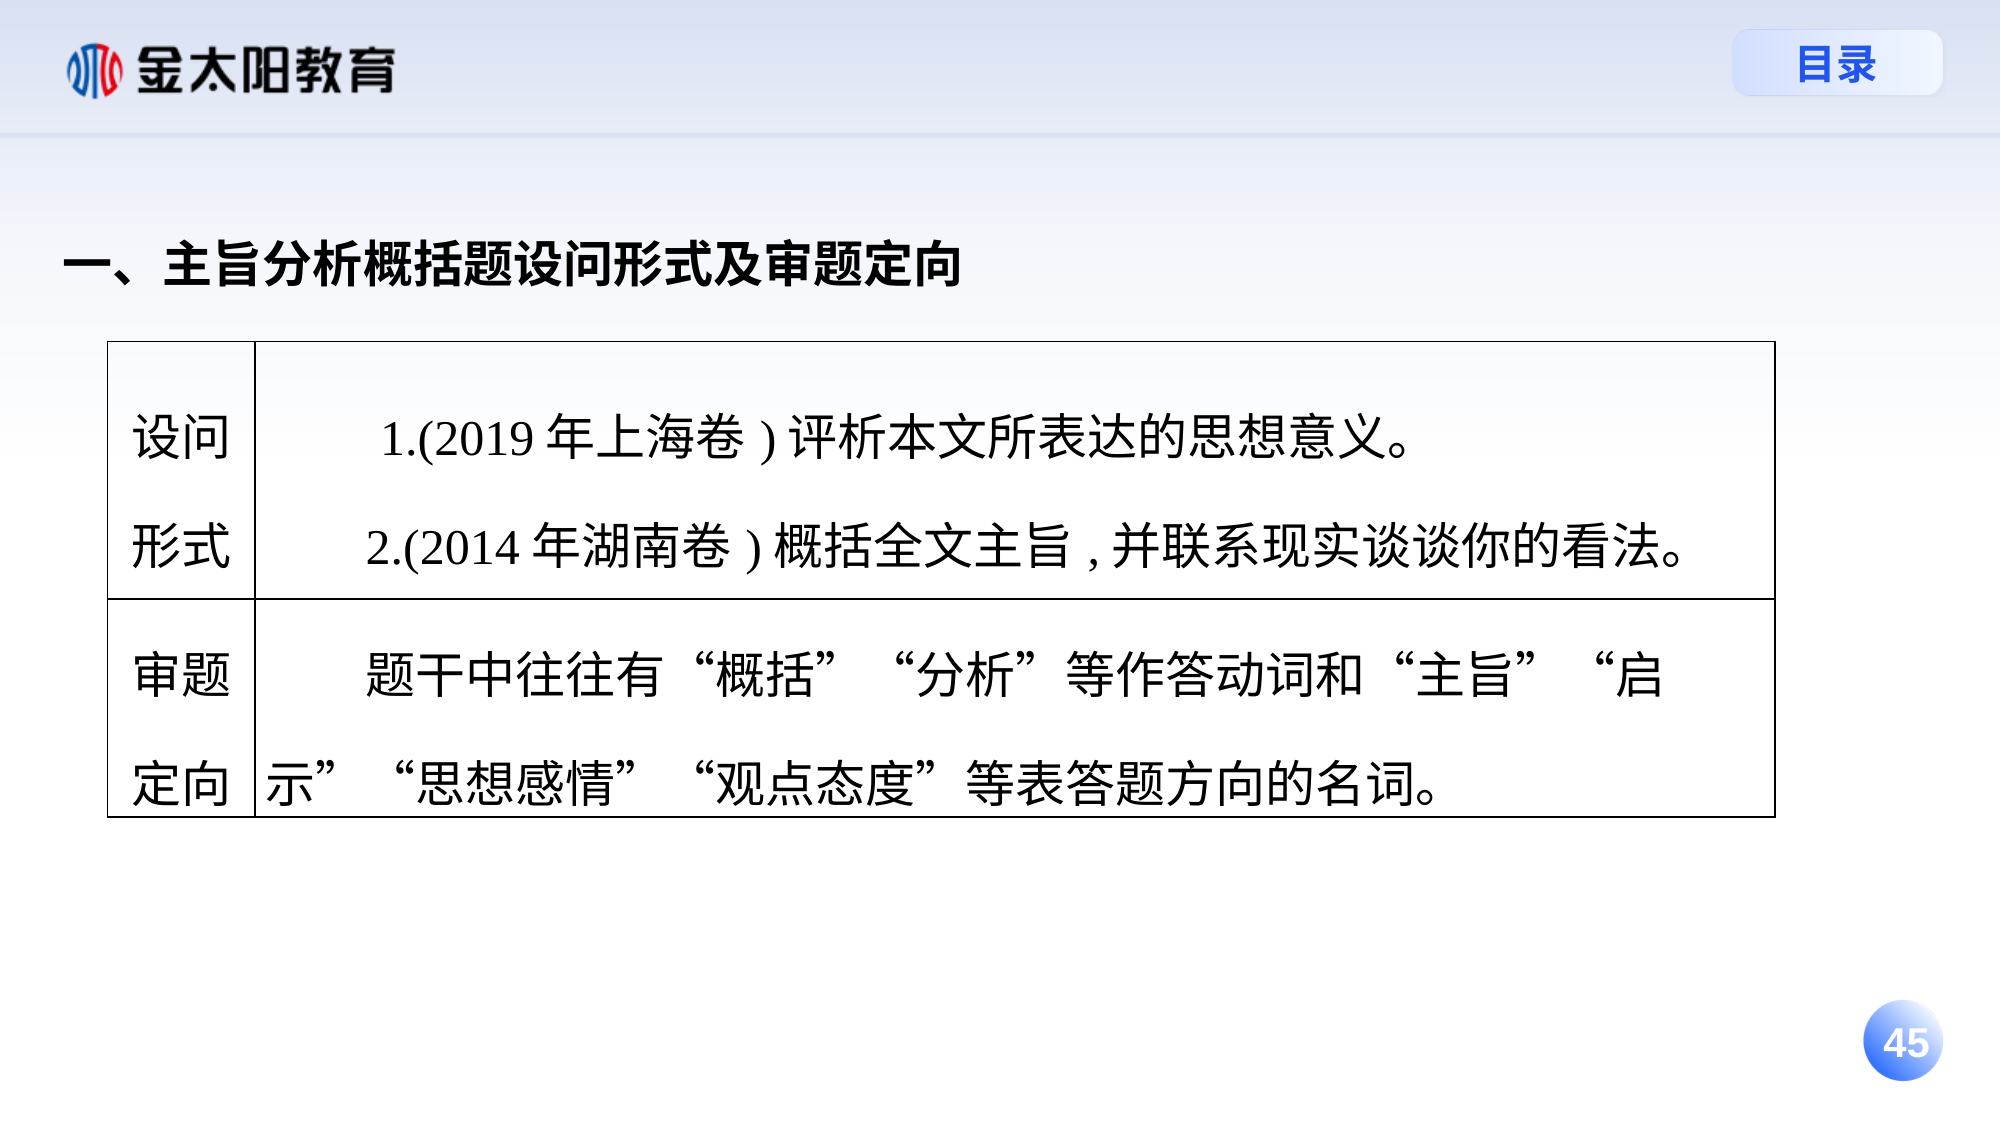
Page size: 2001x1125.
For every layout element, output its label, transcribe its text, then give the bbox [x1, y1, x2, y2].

picture [0, 0, 2000, 1125]
table_header 设问形式 [108, 342, 254, 598]
table_header 1.(2019年上海卷)评析本文所表达的思想意义。 2.(2014年湖南卷)概括全文主旨,并联系现实谈谈你的看法。 [256, 342, 1774, 598]
table_cell 题干中往往有“概括”“分析”等作答动词和“主旨”“启示”“思想感情”“观点态度”等表答题方向的名词。 [256, 600, 1774, 816]
table_cell 审题定向 [108, 600, 254, 816]
text_box 一、主旨分析概括题设问形式及审题定向 [62, 202, 1937, 996]
